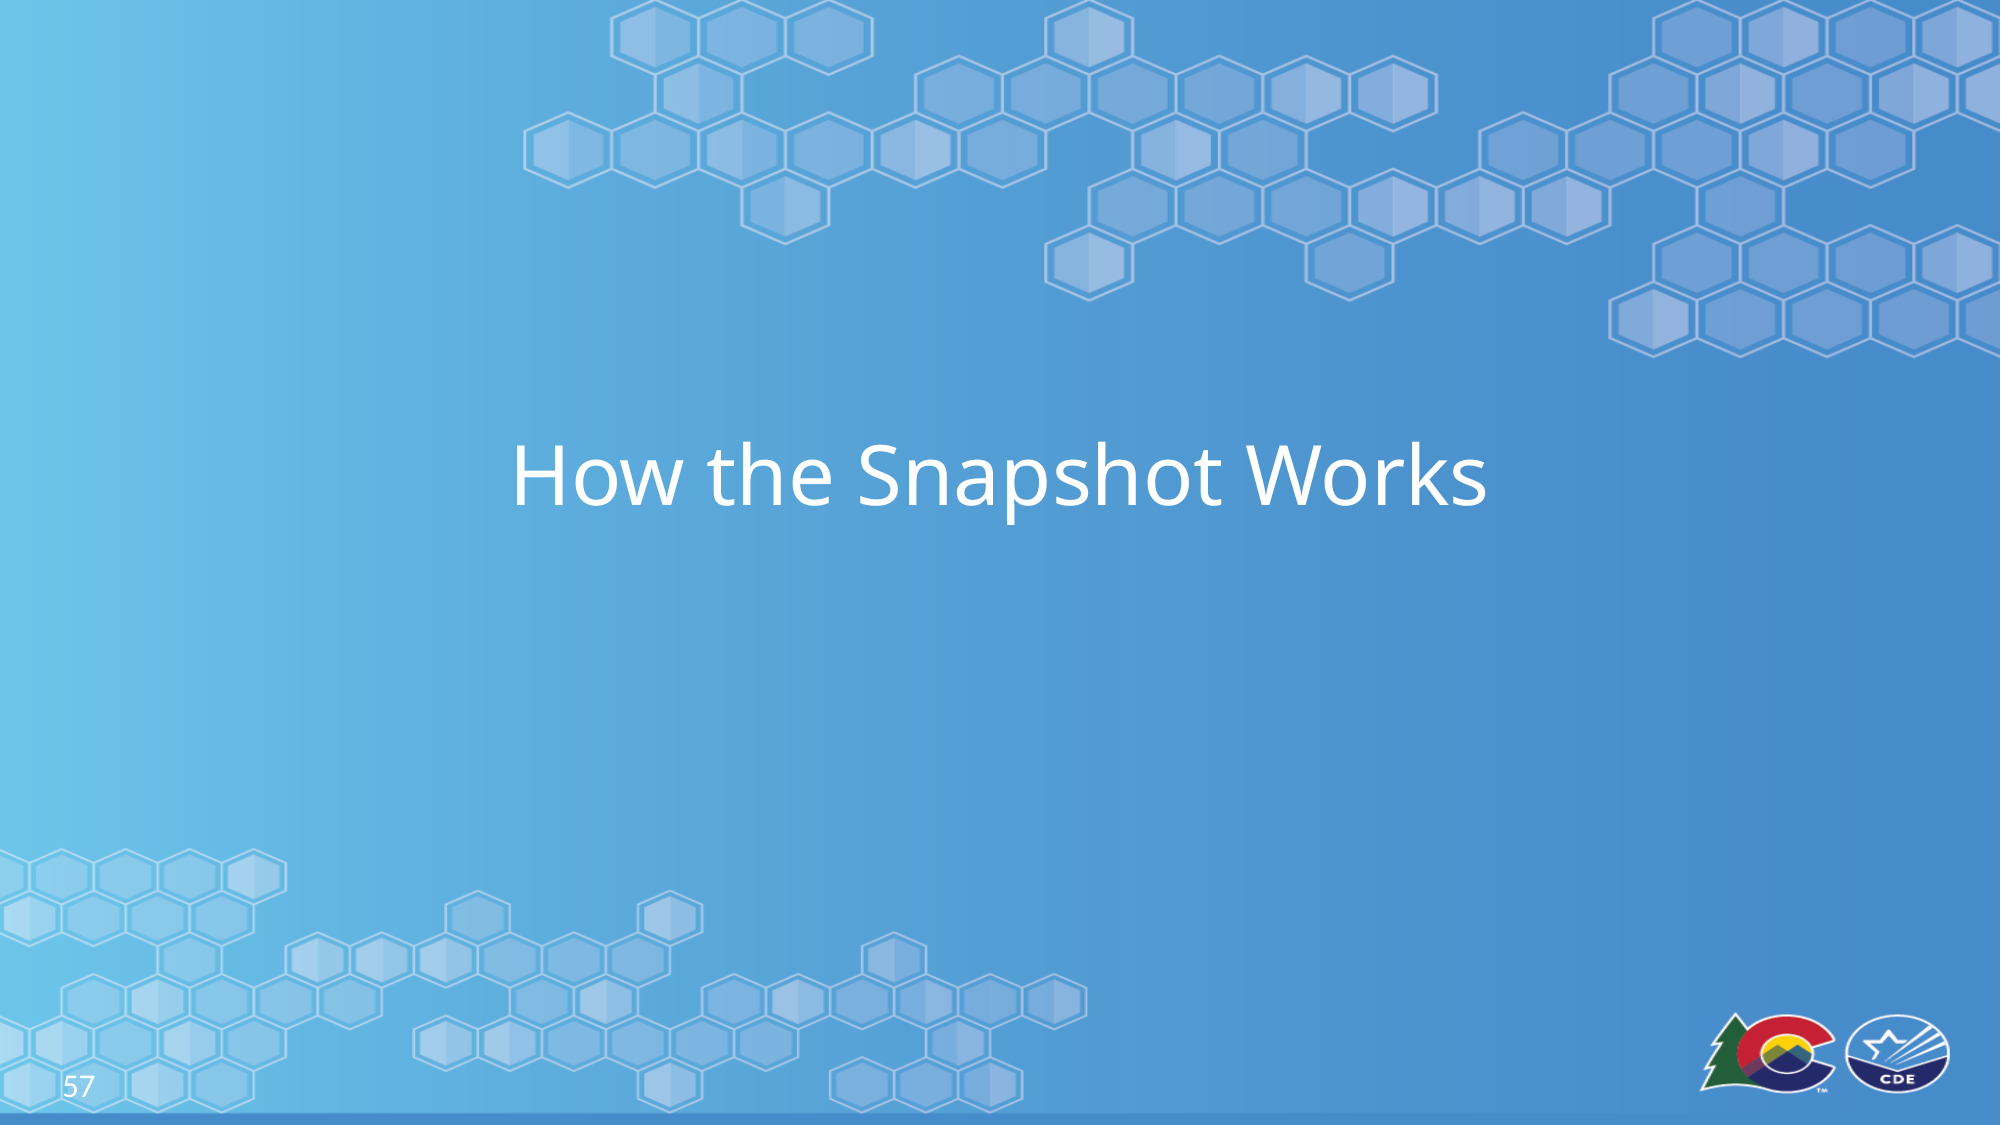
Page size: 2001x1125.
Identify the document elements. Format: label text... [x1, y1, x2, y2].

title How the Snapshot Works [150, 425, 1850, 810]
slide_number 57 [47, 1054, 498, 1115]
picture [0, 0, 2000, 1125]
